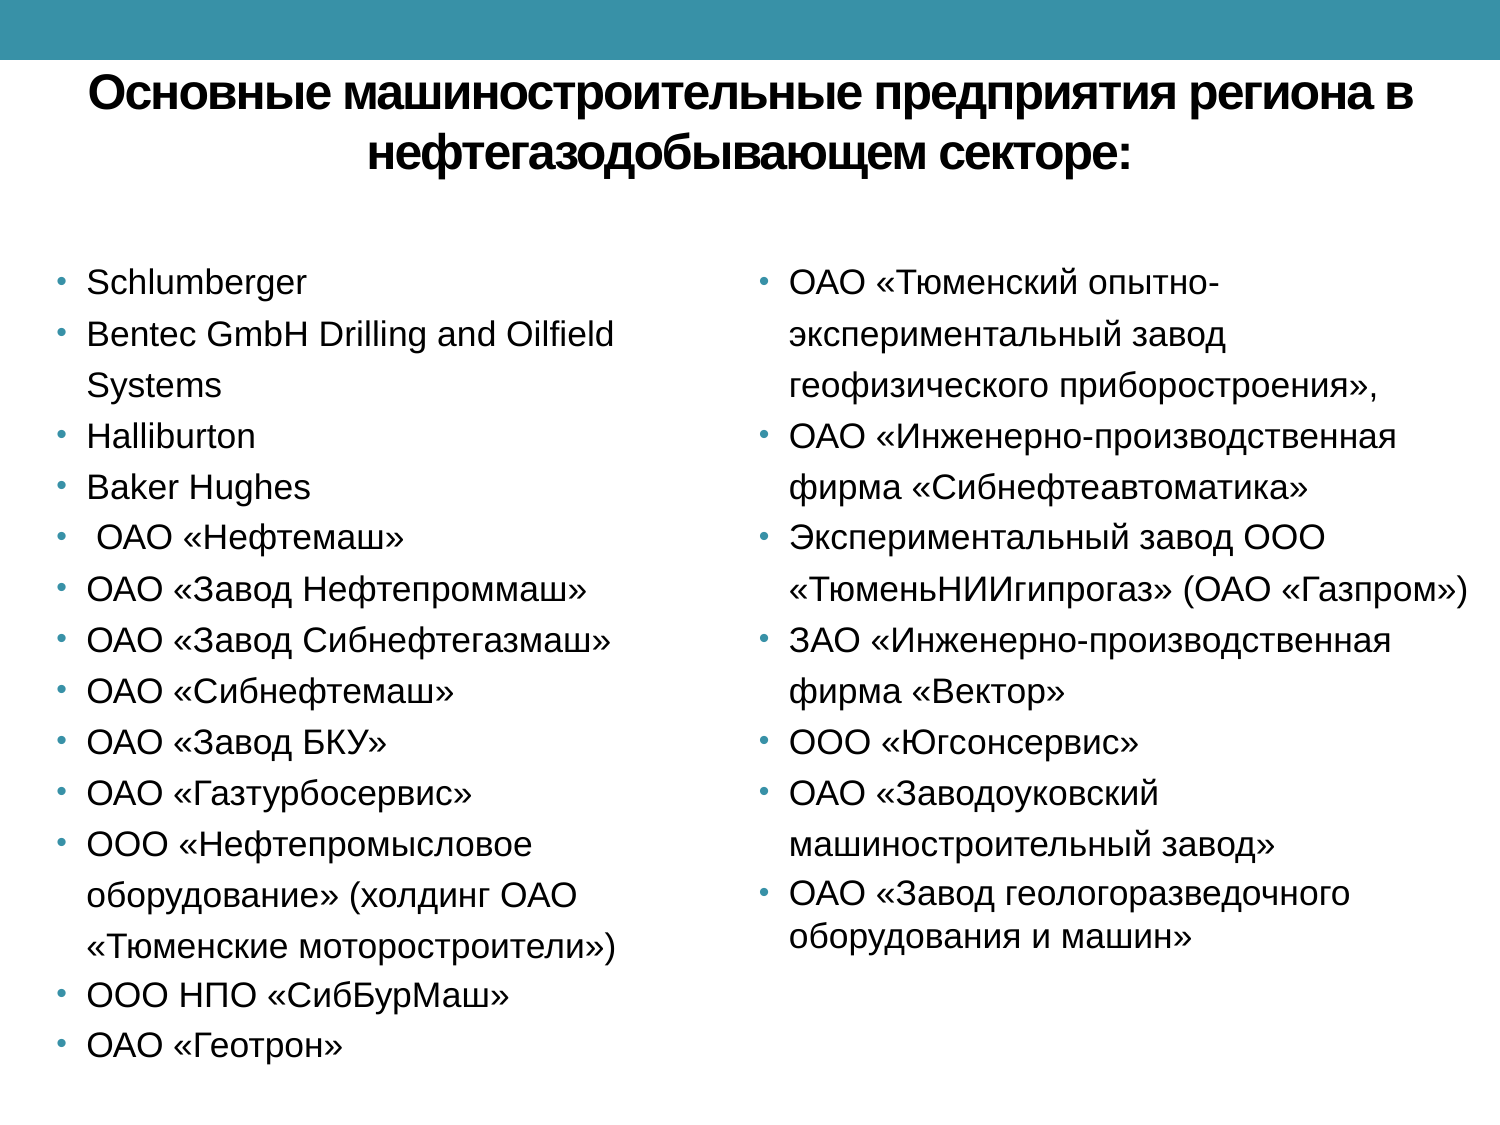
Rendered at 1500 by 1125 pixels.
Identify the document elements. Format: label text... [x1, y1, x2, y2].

list ОАО «Тюменский опытно-экспериментальный завод геофизического приборостроения», ОАО «Инженерно-производственная фирма «Сибнефтеавтоматика» Экспериментальный завод ООО «ТюменьНИИгипрогаз» (ОАО «Газпром») ЗАО «Инженерно-производственная фирма «Вектор» ООО «Югсонсервис» ОАО «Заводоуковский машиностроительный завод» ОАО «Завод геологоразведочного оборудования и машин» [744, 243, 1500, 1083]
list Schlumberger Bentec GmbH Drilling and Oilfield Systems Halliburton Baker Hughes ОАО «Нефтемаш» ОАО «Завод Нефтепроммаш» ОАО «Завод Сибнефтегазмаш» ОАО «Сибнефтемаш» ОАО «Завод БКУ» ОАО «Газтурбосервис» ООО «Нефтепромысловое оборудование» (холдинг ОАО «Тюменские моторостроители») ООО НПО «СибБурМаш» ОАО «Геотрон» [41, 243, 740, 1083]
title Основные машиностроительные предприятия региона в нефтегазодобывающем секторе: [29, 30, 1471, 209]
